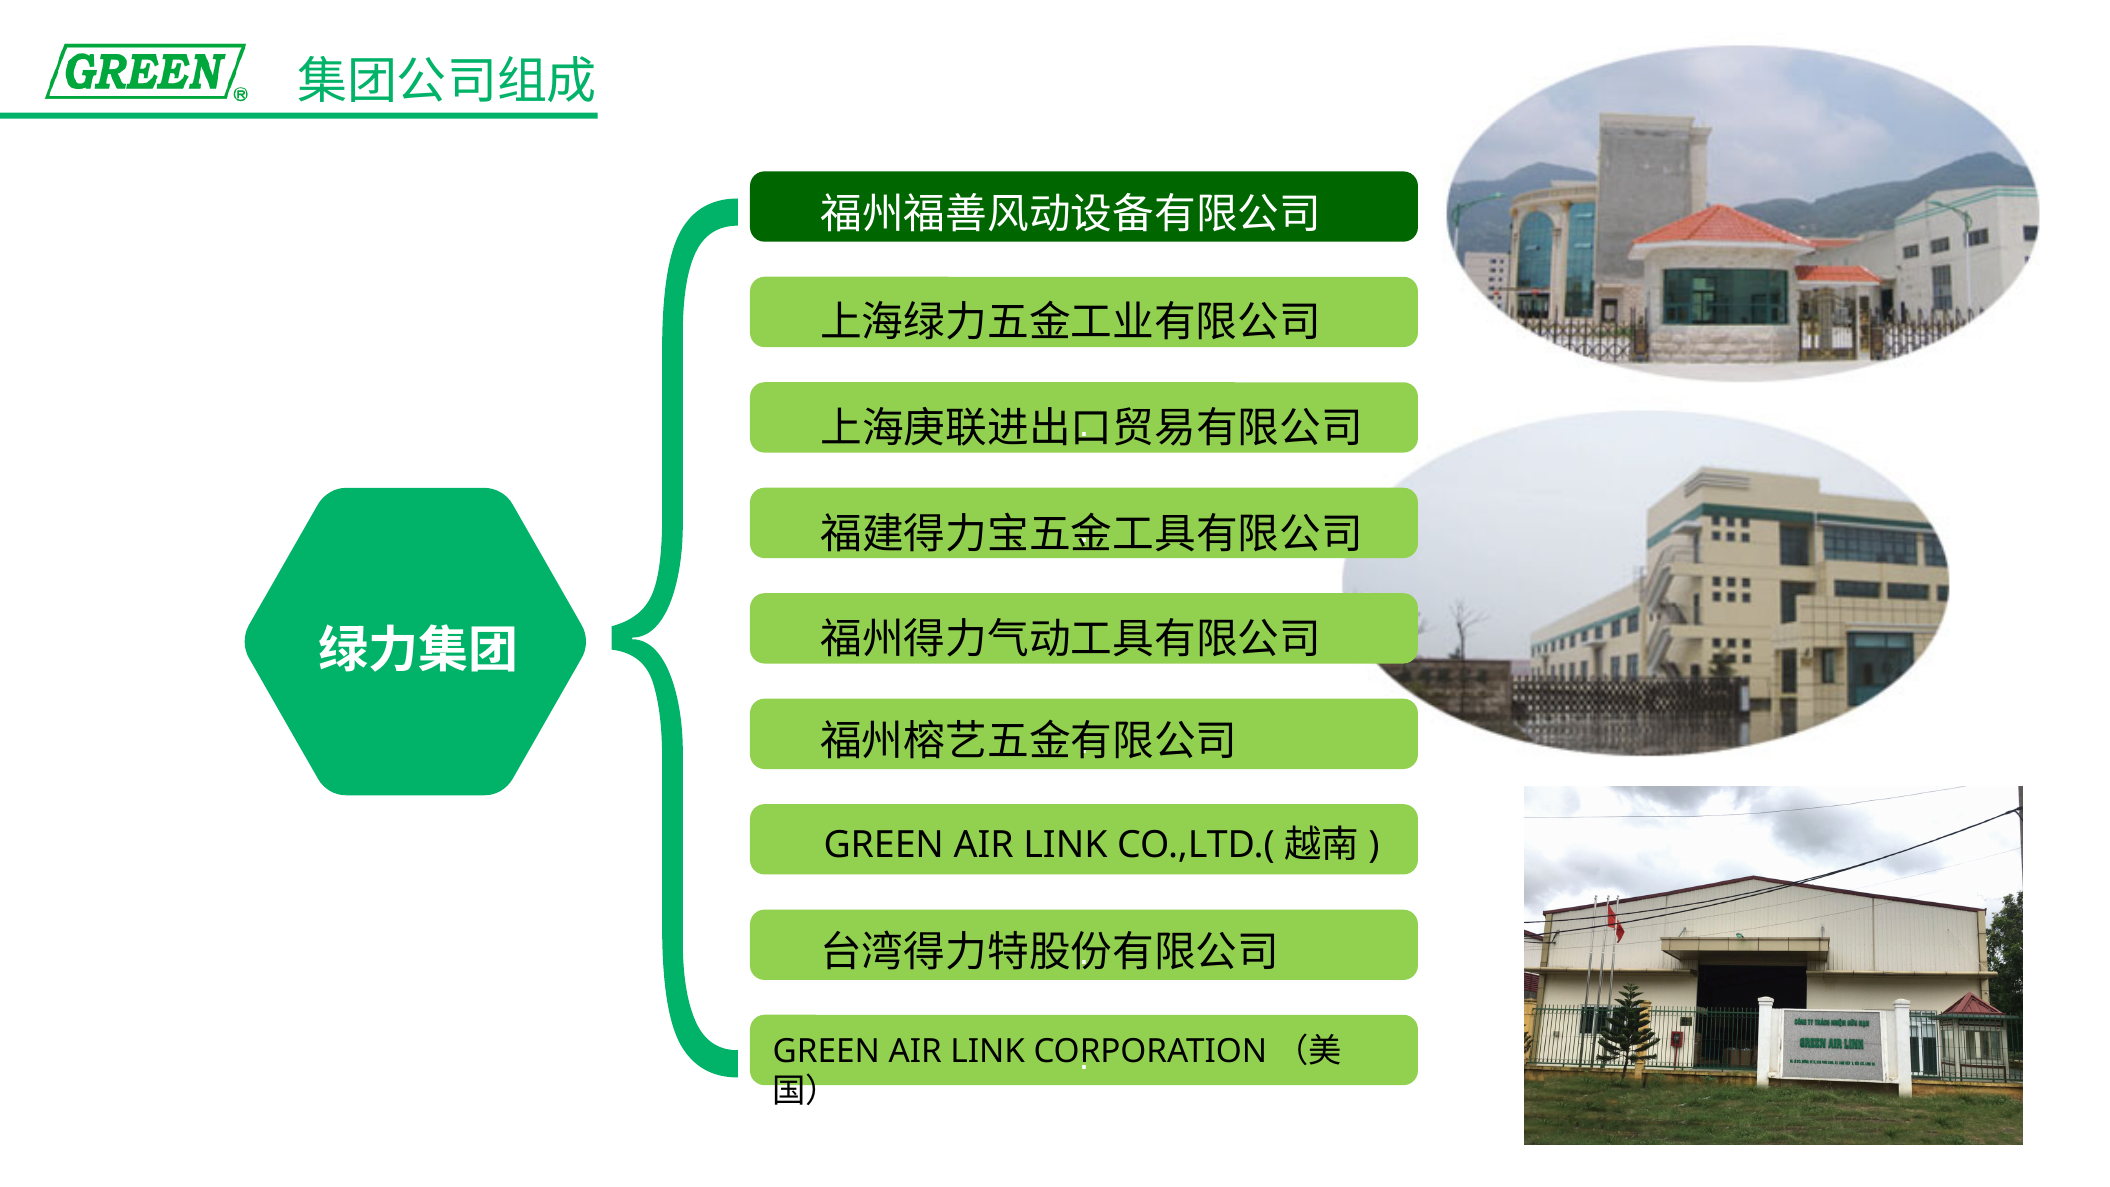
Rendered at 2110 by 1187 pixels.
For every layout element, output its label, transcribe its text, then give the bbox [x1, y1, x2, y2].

text_box . [748, 170, 1324, 243]
text_box [0, 112, 599, 120]
text_box 绿力集团 [313, 605, 523, 678]
text_box [244, 487, 587, 796]
text_box 福州福善风动设备有限公司 [820, 177, 1324, 238]
text_box [611, 198, 738, 1078]
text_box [1324, 4, 2047, 1145]
text_box 集团公司组成 [281, 40, 633, 113]
picture [23, 30, 272, 118]
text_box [749, 276, 1418, 1086]
